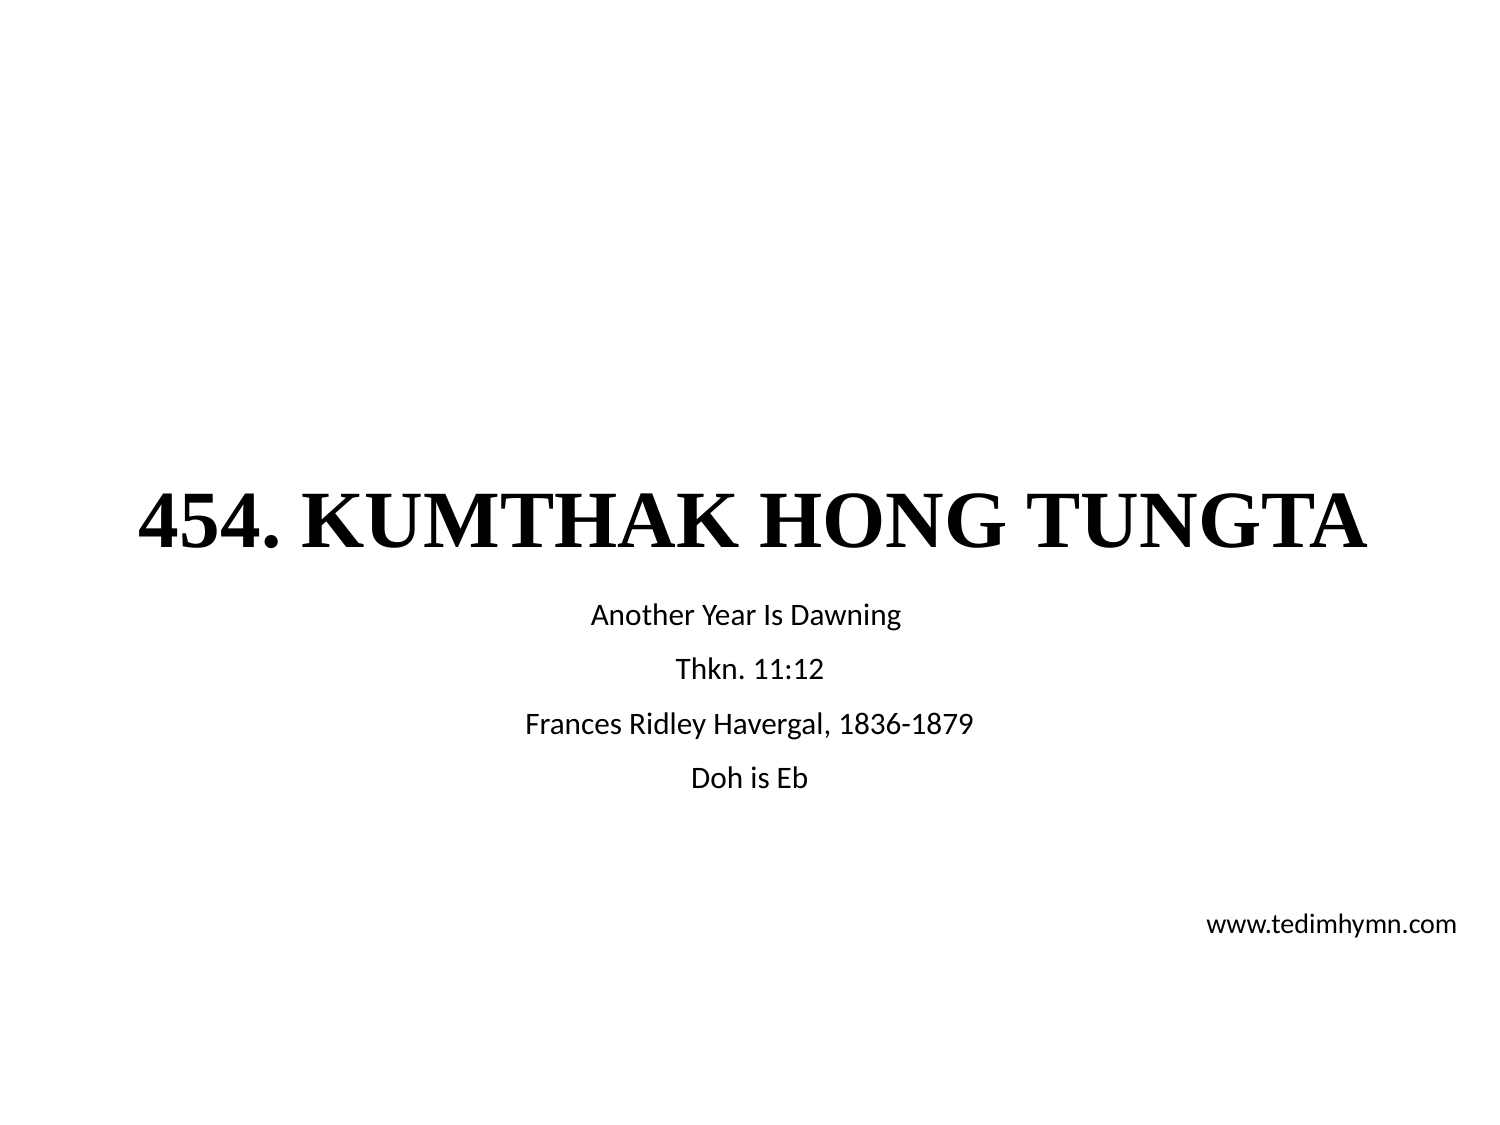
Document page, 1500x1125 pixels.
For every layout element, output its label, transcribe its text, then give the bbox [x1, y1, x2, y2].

subtitle Another Year Is Dawning Thkn. 11:12 Frances Ridley Havergal, 1836-1879 Doh is Eb [187, 590, 1313, 863]
text_box www.tedimhymn.com [1191, 897, 1500, 947]
title 454. KUMTHAK HONG TUNGTA [80, 416, 1428, 573]
